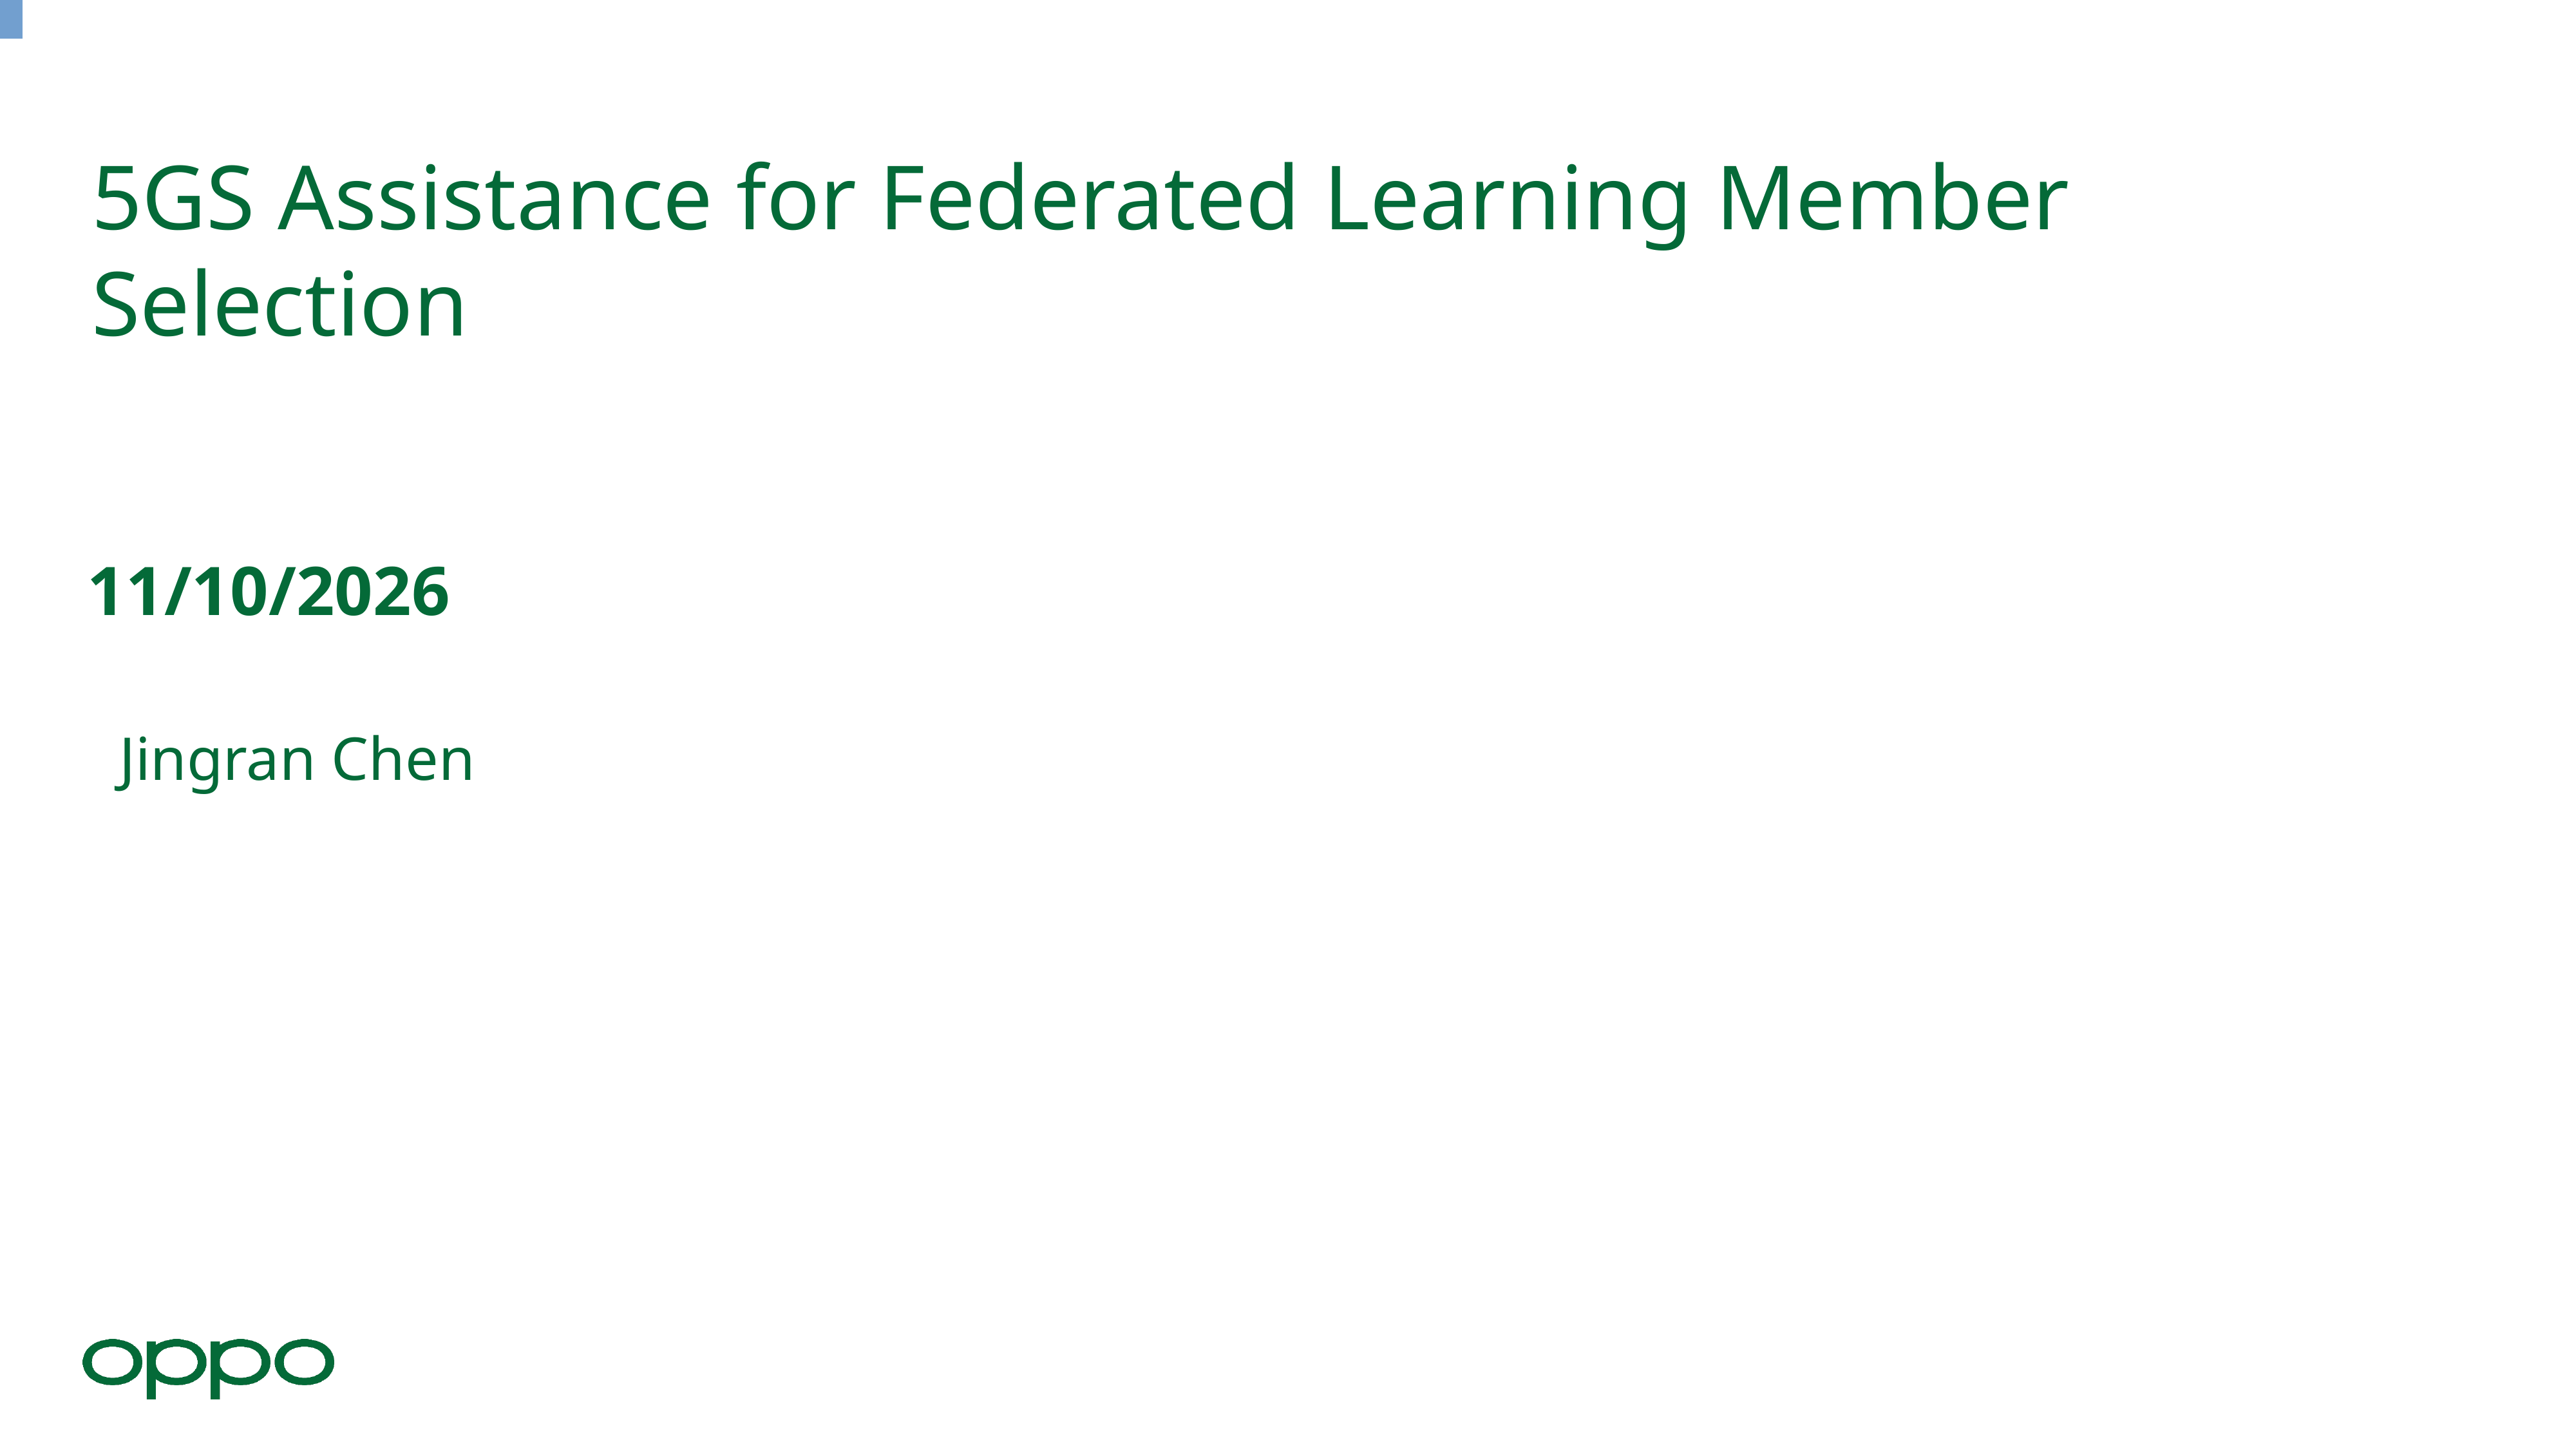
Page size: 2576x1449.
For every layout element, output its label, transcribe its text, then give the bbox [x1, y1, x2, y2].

text_box Jingran Chen [0, 715, 813, 797]
title 5GS Assistance for Federated Learning Member Selection [82, 162, 2463, 332]
picture [82, 1339, 334, 1399]
